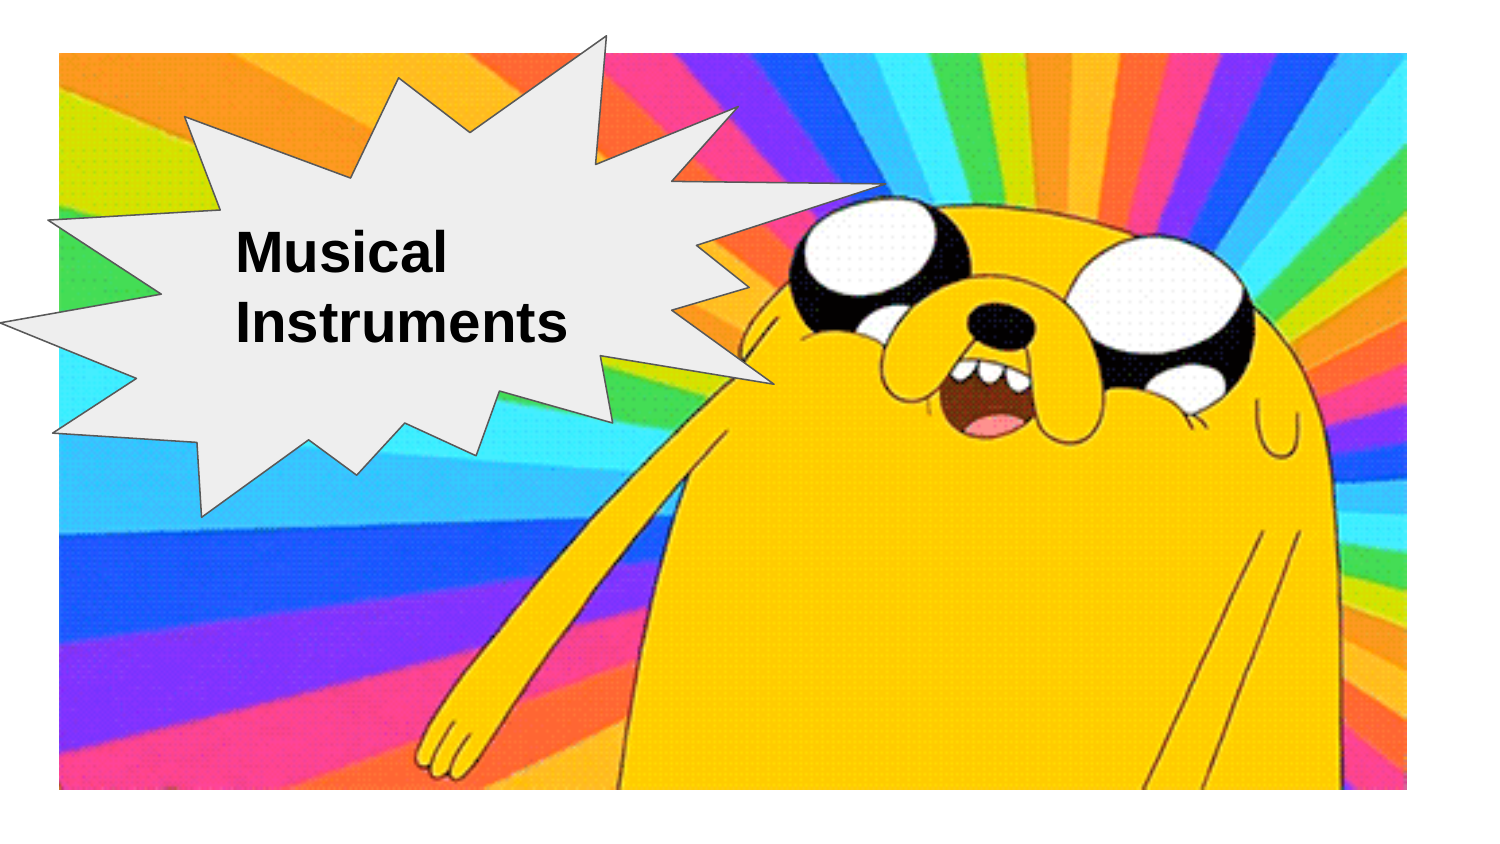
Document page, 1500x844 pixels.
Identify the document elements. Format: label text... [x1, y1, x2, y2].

text_box Musical Instruments [0, 313, 54, 345]
picture [59, 53, 1408, 790]
text_box Musical Instruments [583, 35, 607, 52]
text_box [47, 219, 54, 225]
